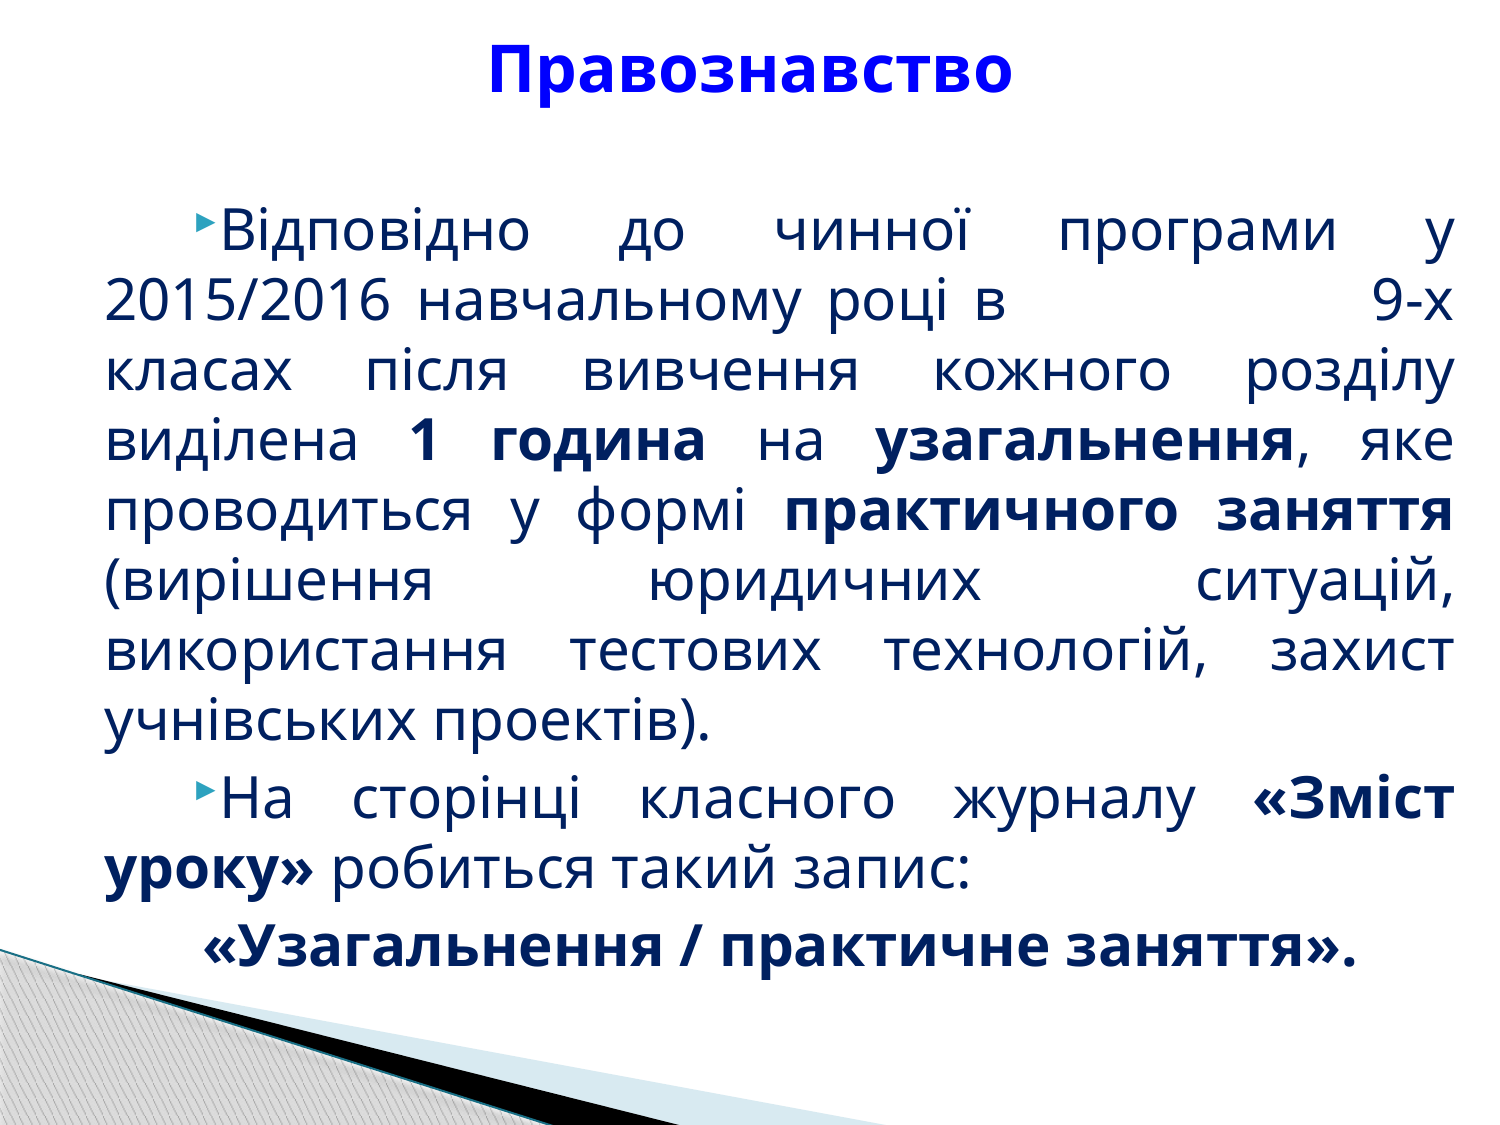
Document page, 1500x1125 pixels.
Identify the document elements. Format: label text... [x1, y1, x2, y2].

title Правознавство [94, 19, 1407, 114]
list Відповідно до чинної програми у 2015/2016 навчальному році в 9-х класах після вивчення кожного розділу виділена 1 година на узагальнення, яке проводиться у формі практичного заняття (вирішення юридичних ситуацій, використання тестових технологій, захист учнівських проектів). На сторінці класного журналу «Зміст уроку» робиться такий запис: «Узагальнення / практичне заняття». [29, 184, 1471, 1059]
